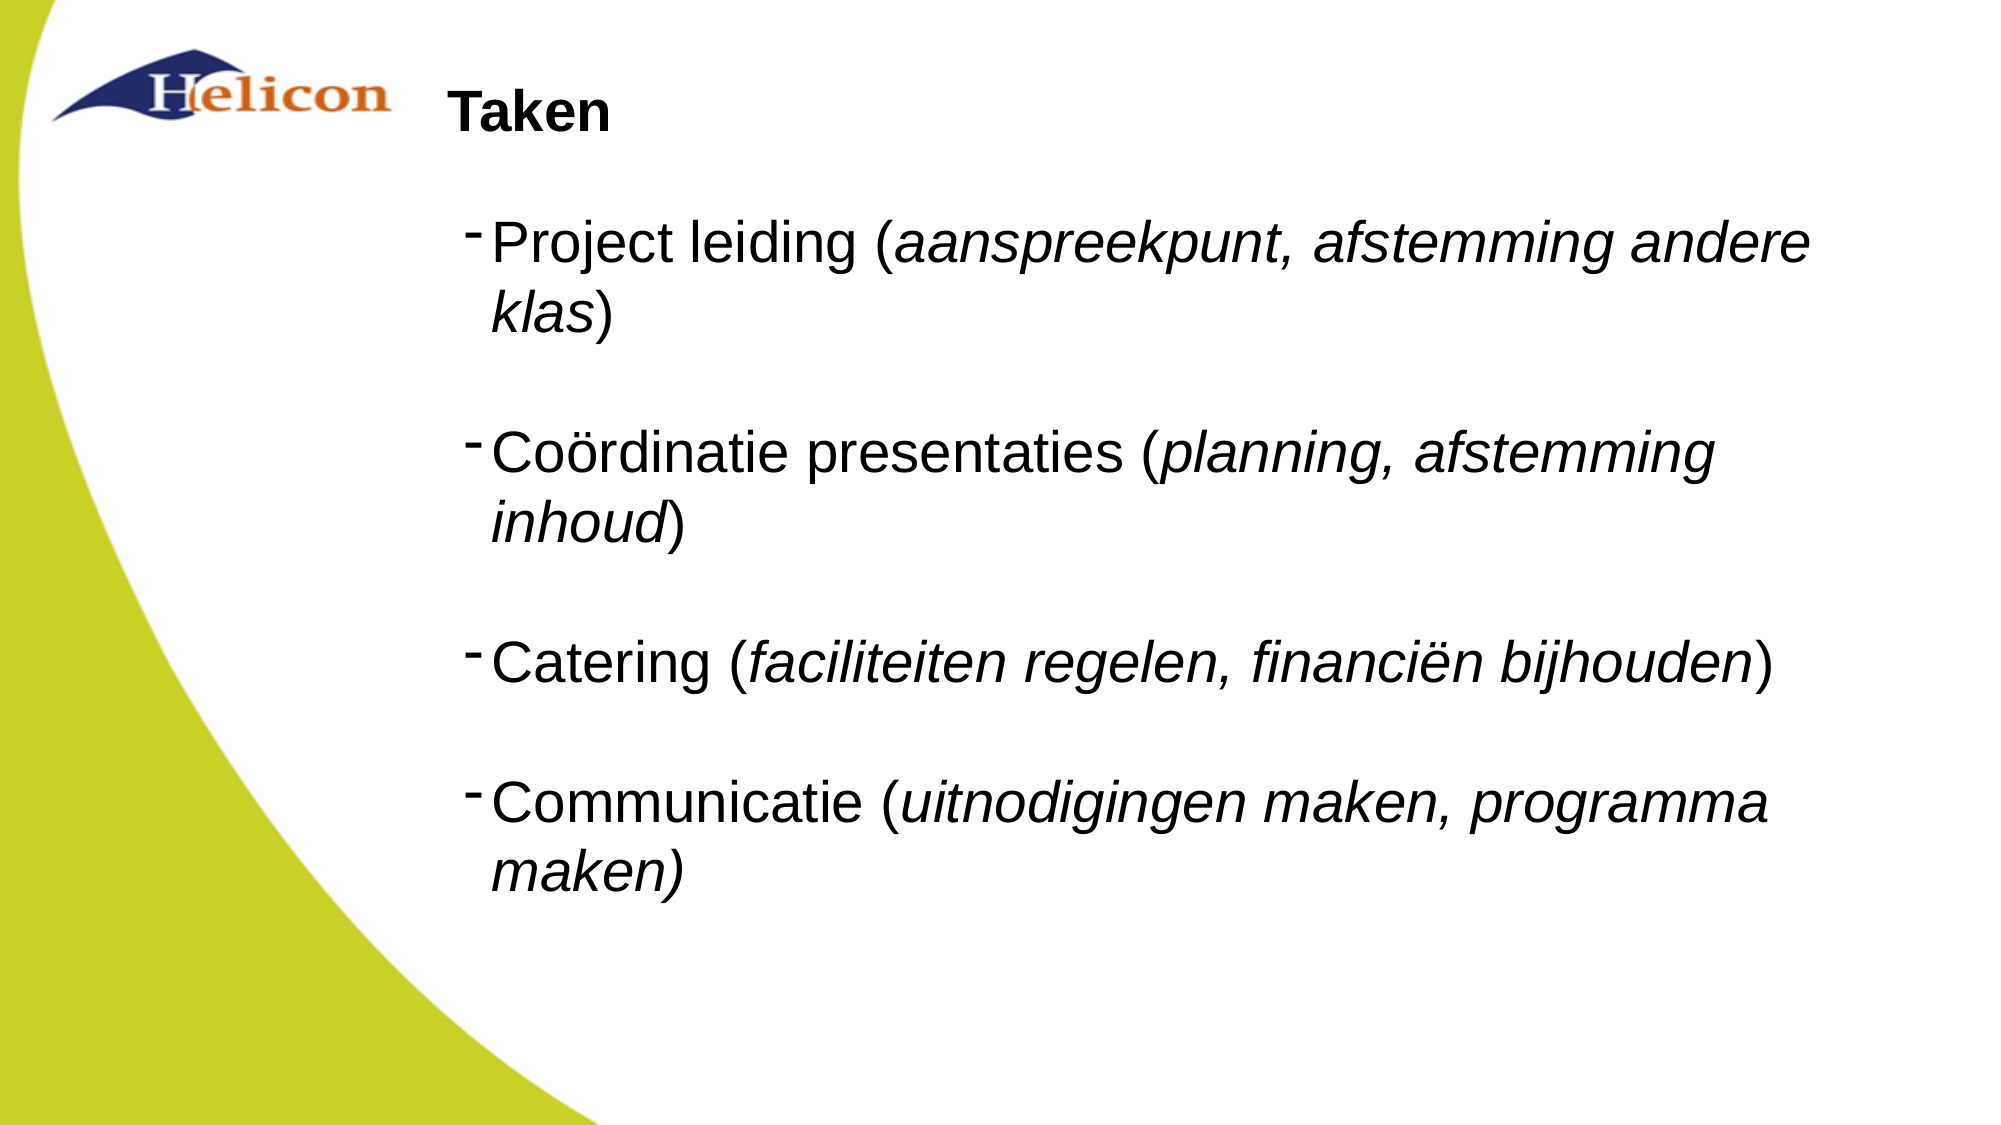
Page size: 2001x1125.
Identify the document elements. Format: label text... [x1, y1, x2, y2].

picture [0, 0, 2000, 1125]
list Project leiding (aanspreekpunt, afstemming andere klas) Coördinatie presentaties (planning, afstemming inhoud) Catering (faciliteiten regelen, financiën bijhouden) Communicatie (uitnodigingen maken, programma maken) [448, 196, 1900, 1005]
title Taken [432, 54, 1887, 161]
